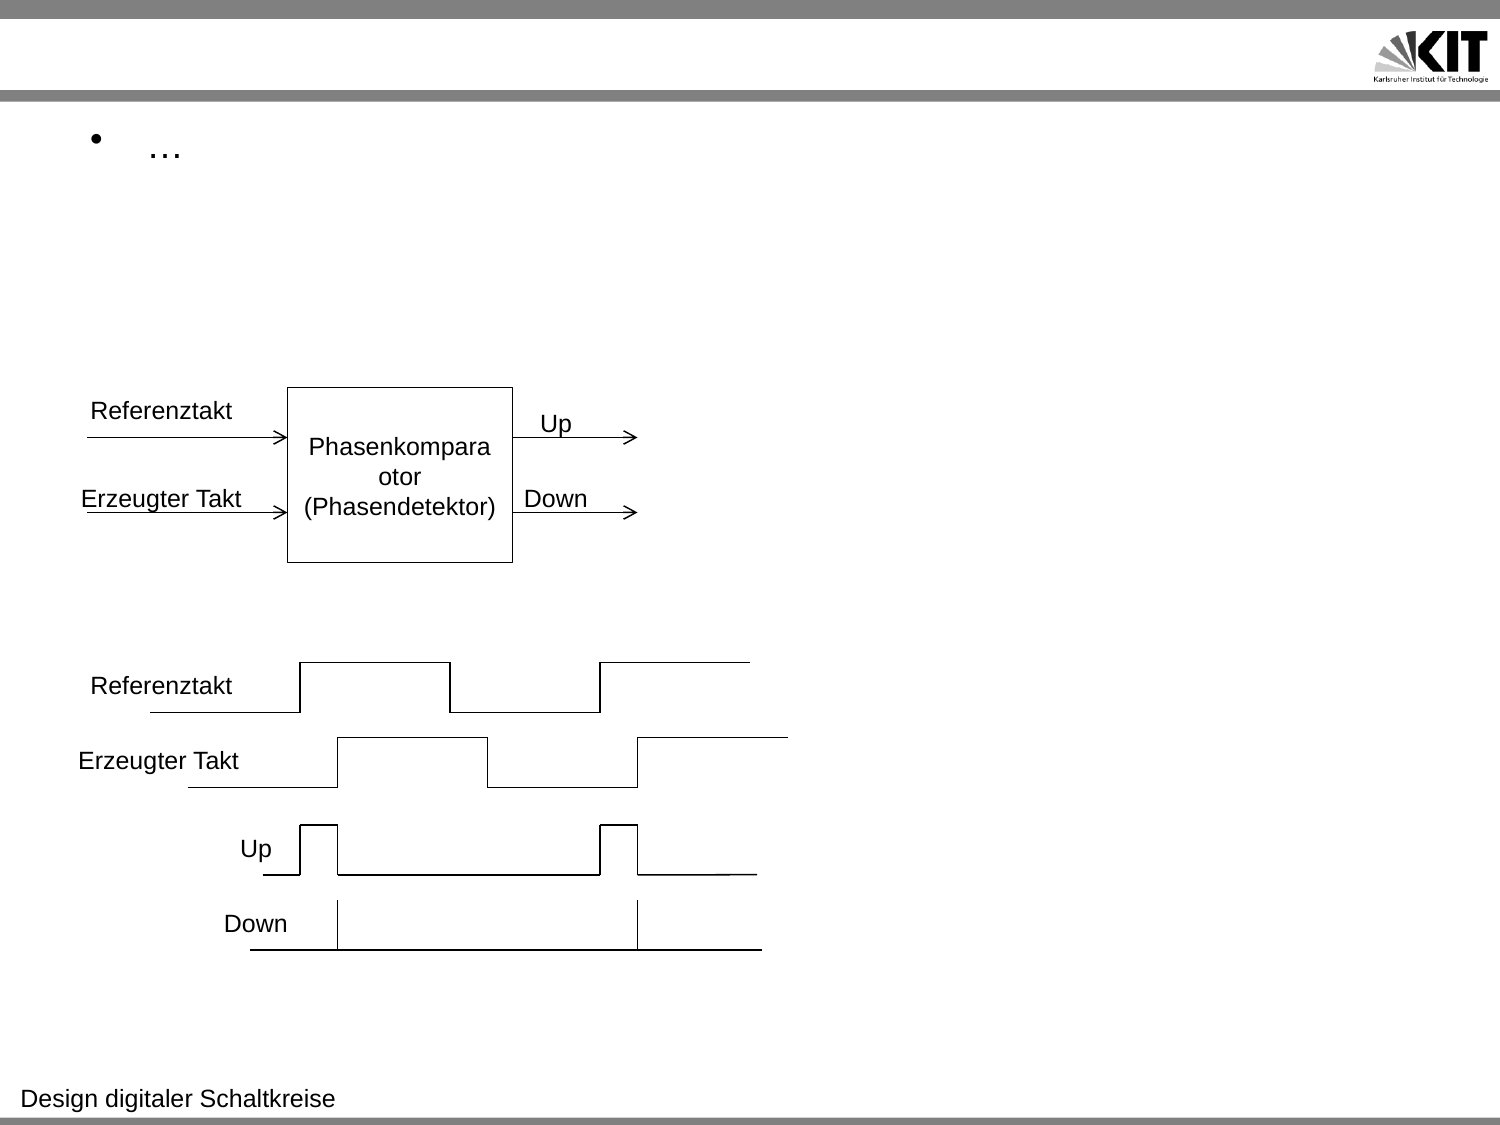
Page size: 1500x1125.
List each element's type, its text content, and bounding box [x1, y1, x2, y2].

picture [1374, 31, 1488, 83]
text_box Up [525, 399, 587, 436]
list … [75, 113, 1425, 263]
text_box Phasenkomparaotor (Phasendetektor) [287, 387, 513, 563]
text_box Erzeugter Takt [63, 737, 255, 783]
text_box Down [509, 474, 603, 520]
text_box Down [209, 900, 303, 945]
text_box Referenztakt [75, 387, 248, 433]
text_box Up [225, 825, 287, 870]
text_box Referenztakt [75, 662, 248, 708]
text_box Erzeugter Takt [66, 474, 258, 520]
